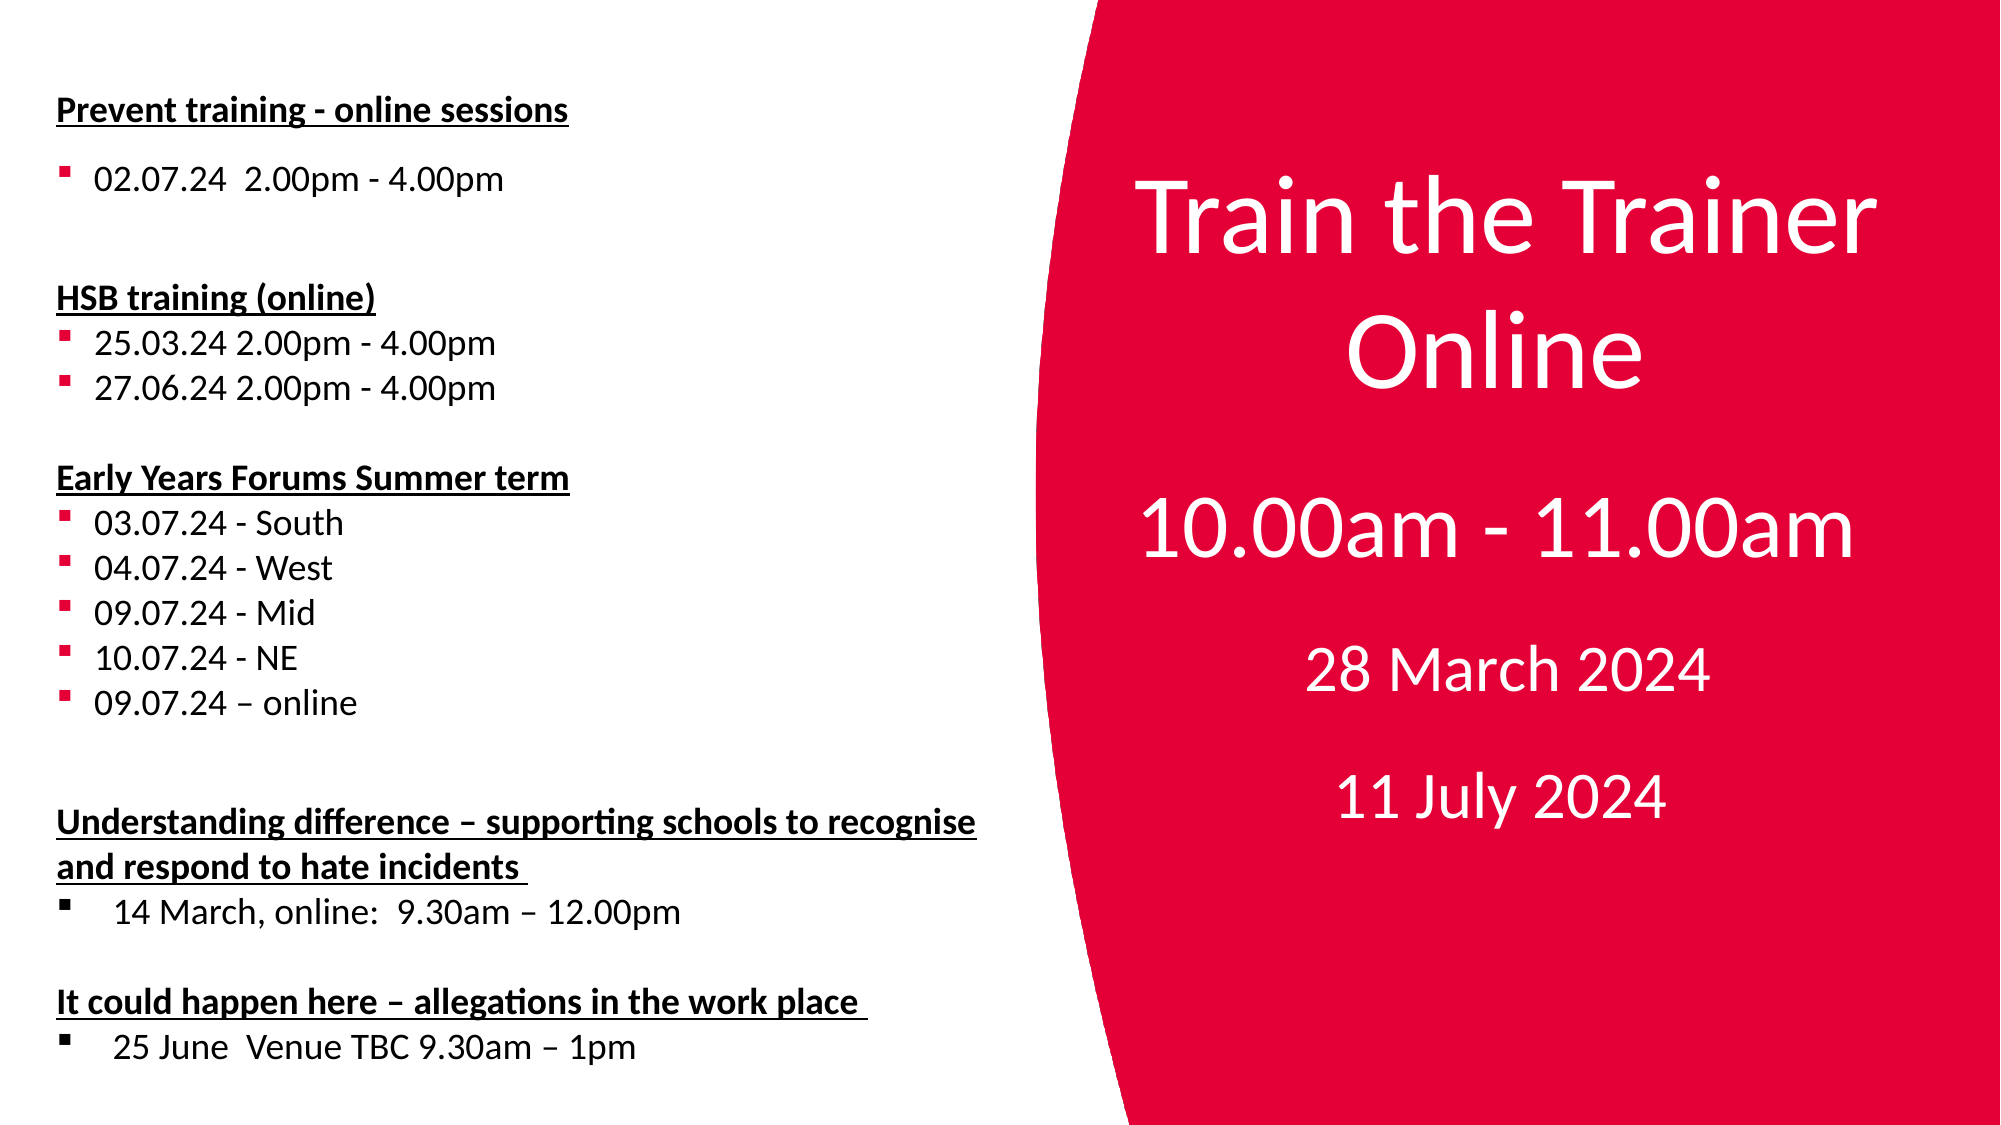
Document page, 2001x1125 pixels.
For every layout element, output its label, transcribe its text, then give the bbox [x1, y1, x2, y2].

picture [1035, 0, 2000, 1125]
list Train the Trainer Online 10.00am - 11.00am 28 March 2024 11 July 2024 [1105, 140, 1911, 987]
list Prevent training - online sessions 02.07.24 2.00pm - 4.00pm HSB training (online) 25.03.24 2.00pm - 4.00pm 27.06.24 2.00pm - 4.00pm Early Years Forums Summer term 03.07.24 - South 04.07.24 - West 09.07.24 - Mid 10.07.24 - NE 09.07.24 – online Understanding difference – supporting schools to recognise and respond to hate incidents 14 March, online: 9.30am – 12.00pm It could happen here – allegations in the work place 25 June Venue TBC 9.30am – 1pm [56, 84, 1000, 1125]
